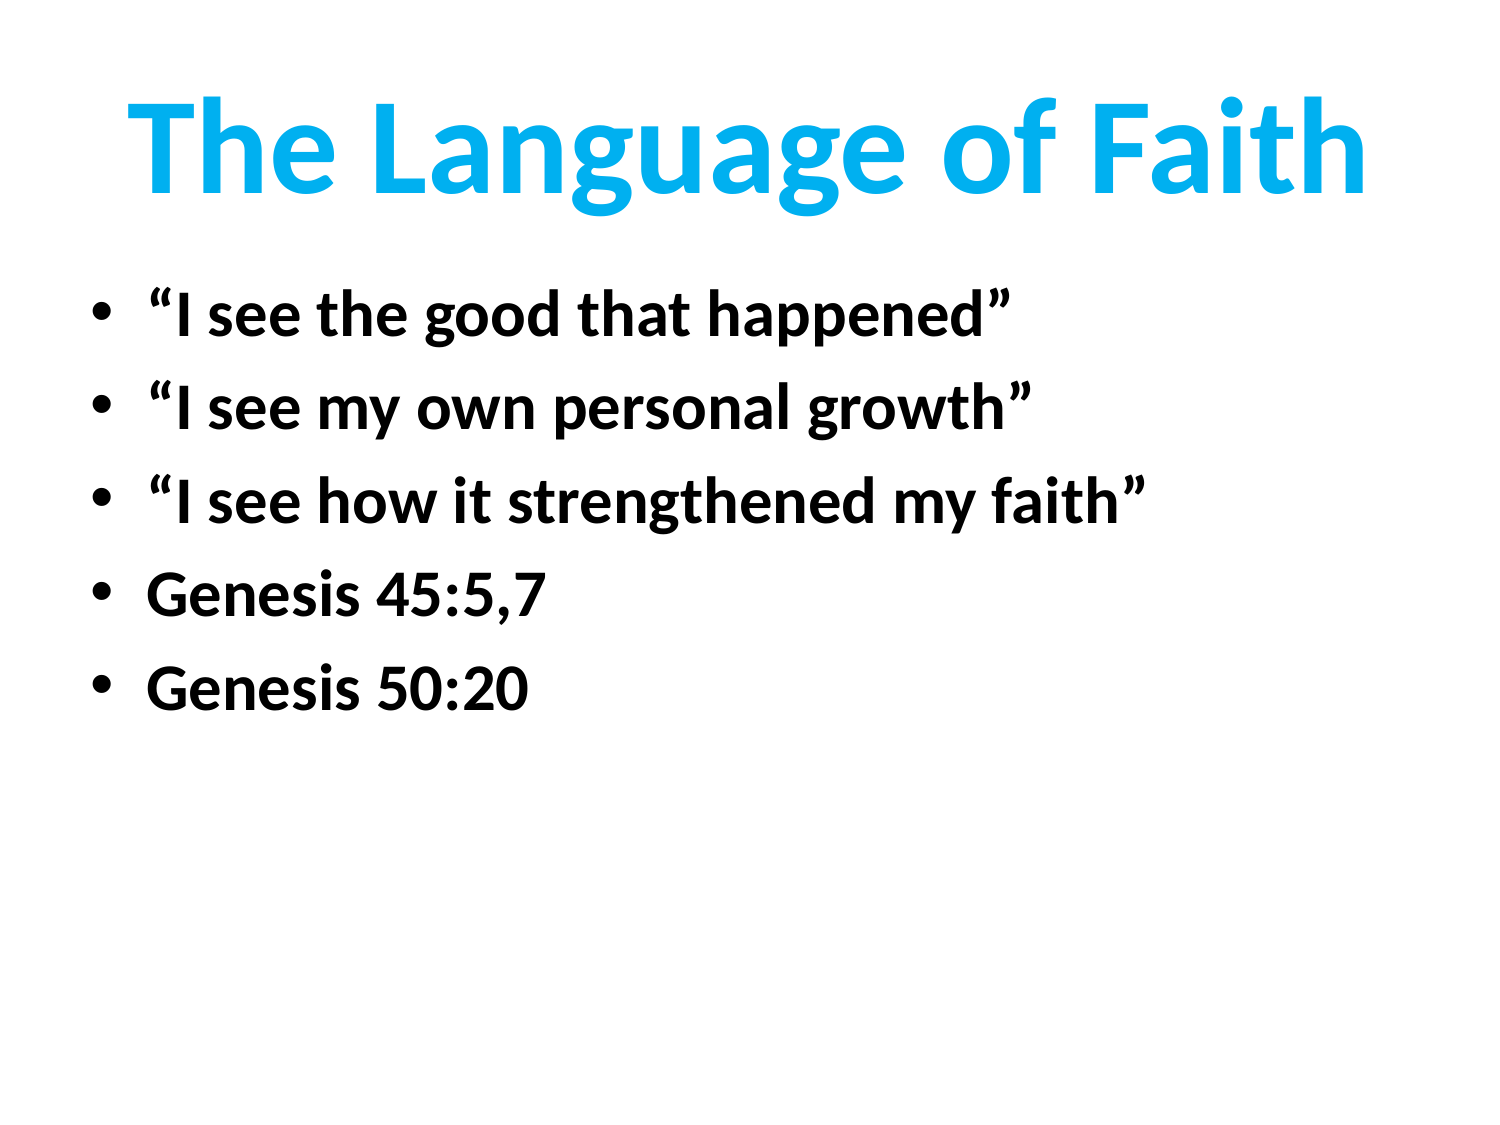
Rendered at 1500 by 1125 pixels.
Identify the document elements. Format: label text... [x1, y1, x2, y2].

list “I see the good that happened” “I see my own personal growth” “I see how it strengthened my faith” Genesis 45:5,7 Genesis 50:20 [75, 262, 1425, 1005]
title The Language of Faith [75, 45, 1425, 233]
